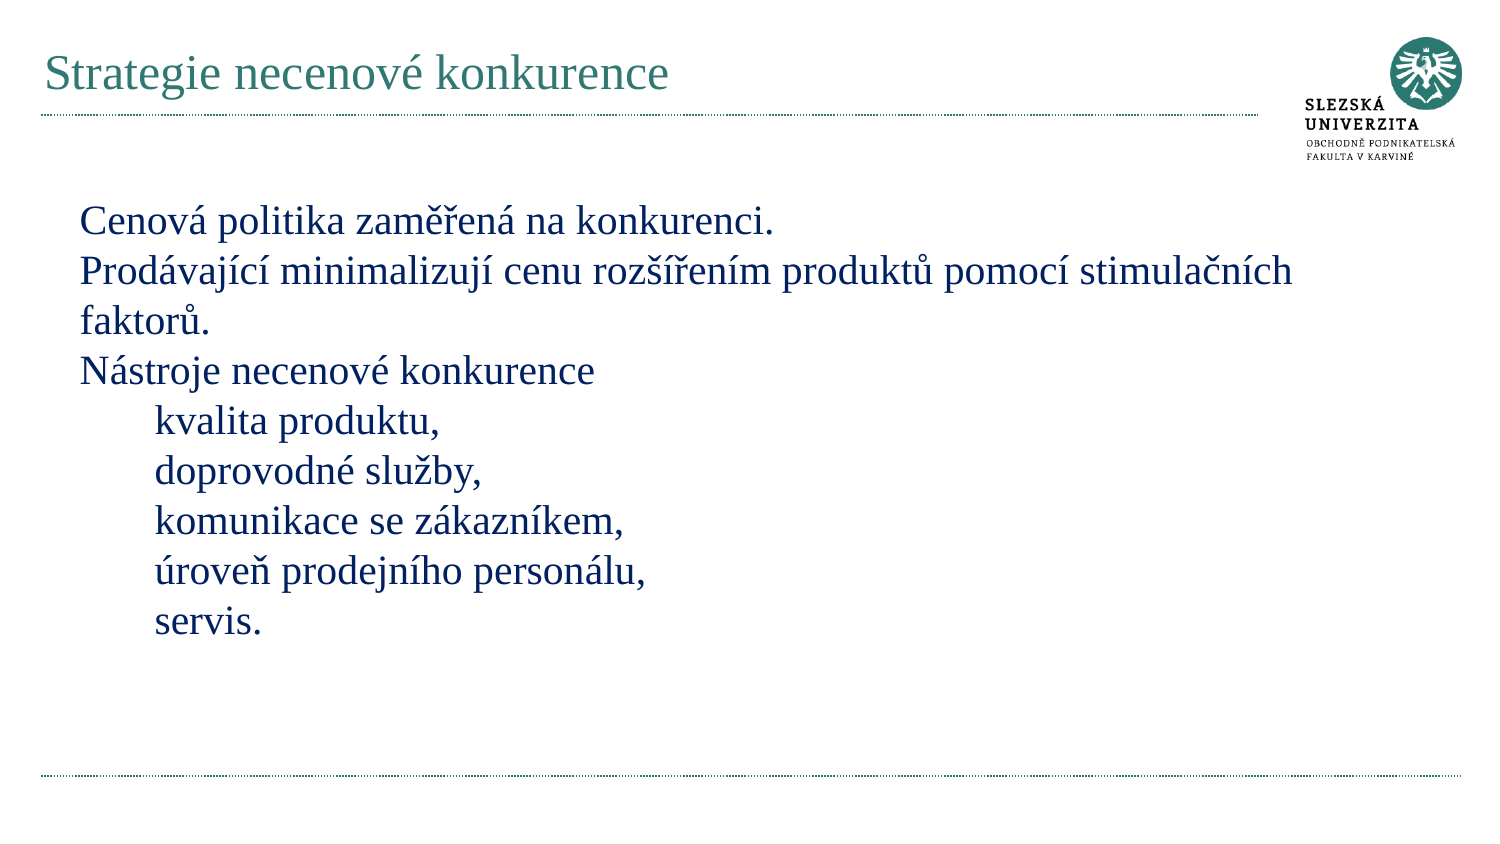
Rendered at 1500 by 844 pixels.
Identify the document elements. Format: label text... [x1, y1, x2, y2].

list Cenová politika zaměřená na konkurenci. Prodávající minimalizují cenu rozšířením produktů pomocí stimulačních faktorů. Nástroje necenové konkurence kvalita produktu, doprovodné služby, komunikace se zákazníkem, úroveň prodejního personálu, servis. [64, 185, 1424, 682]
picture [1305, 37, 1462, 160]
title Strategie necenové konkurence [29, 32, 999, 116]
